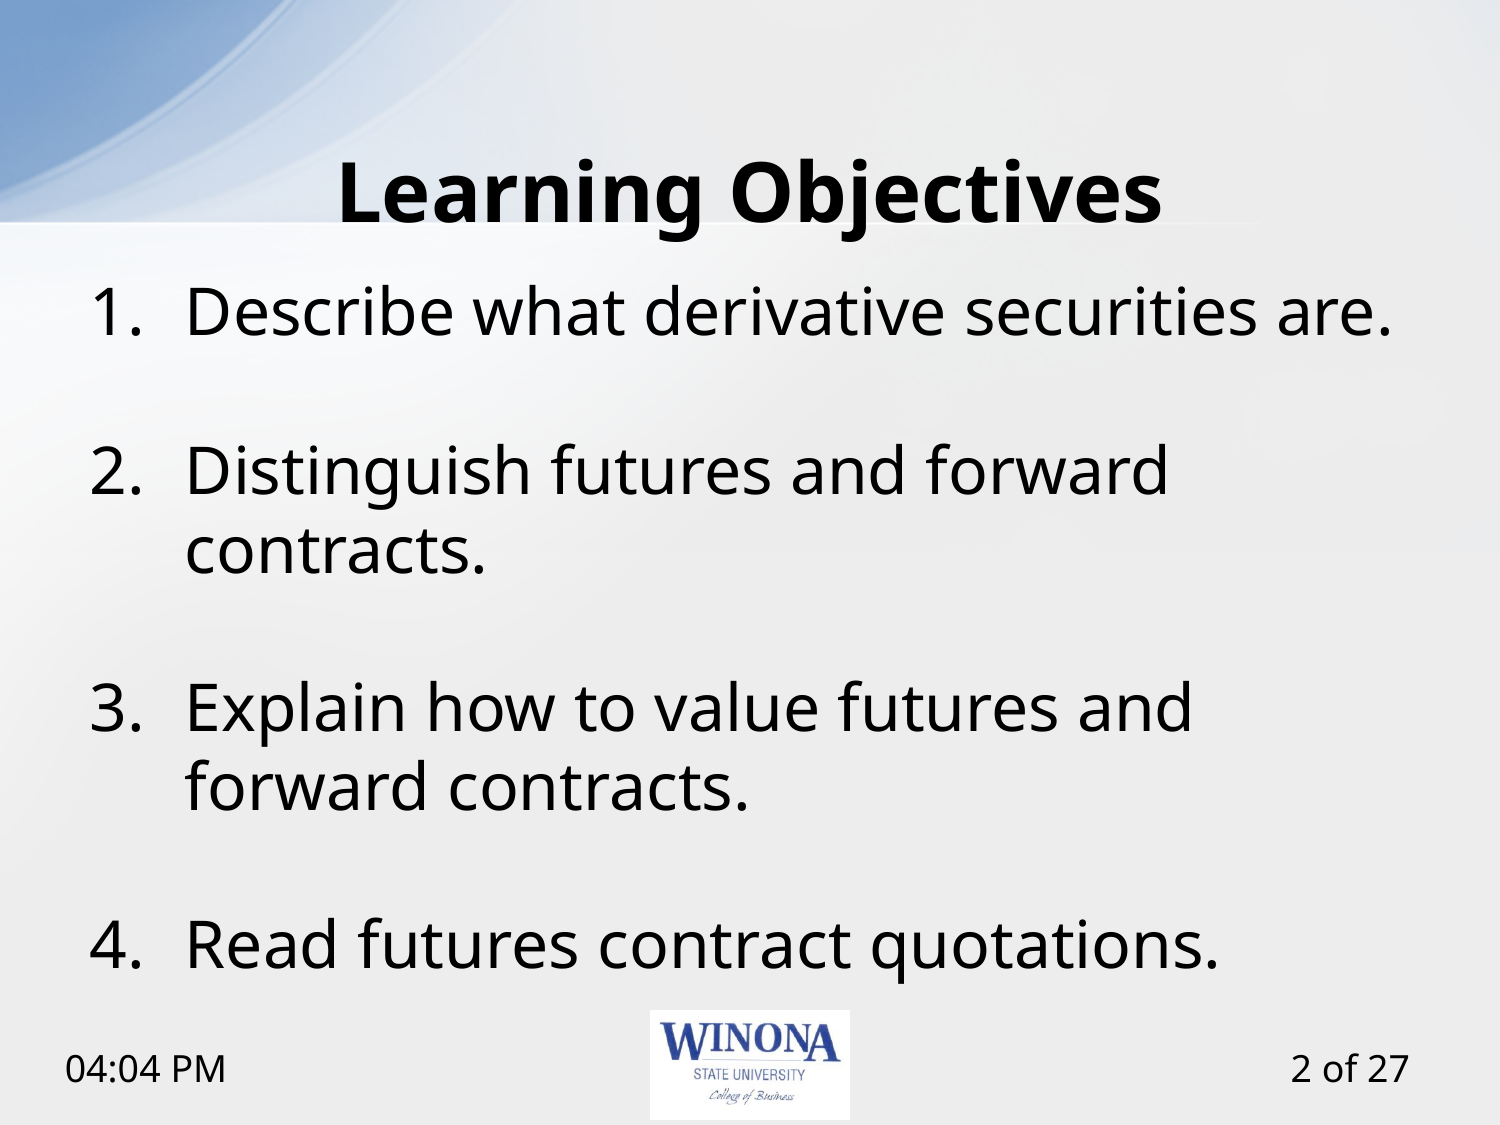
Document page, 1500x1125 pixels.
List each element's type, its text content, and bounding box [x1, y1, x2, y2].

list Describe what derivative securities are. Distinguish futures and forward contracts. Explain how to value futures and forward contracts. Read futures contract quotations. [75, 262, 1425, 1005]
picture [0, 0, 1500, 1125]
title Learning Objectives [75, 58, 1425, 247]
